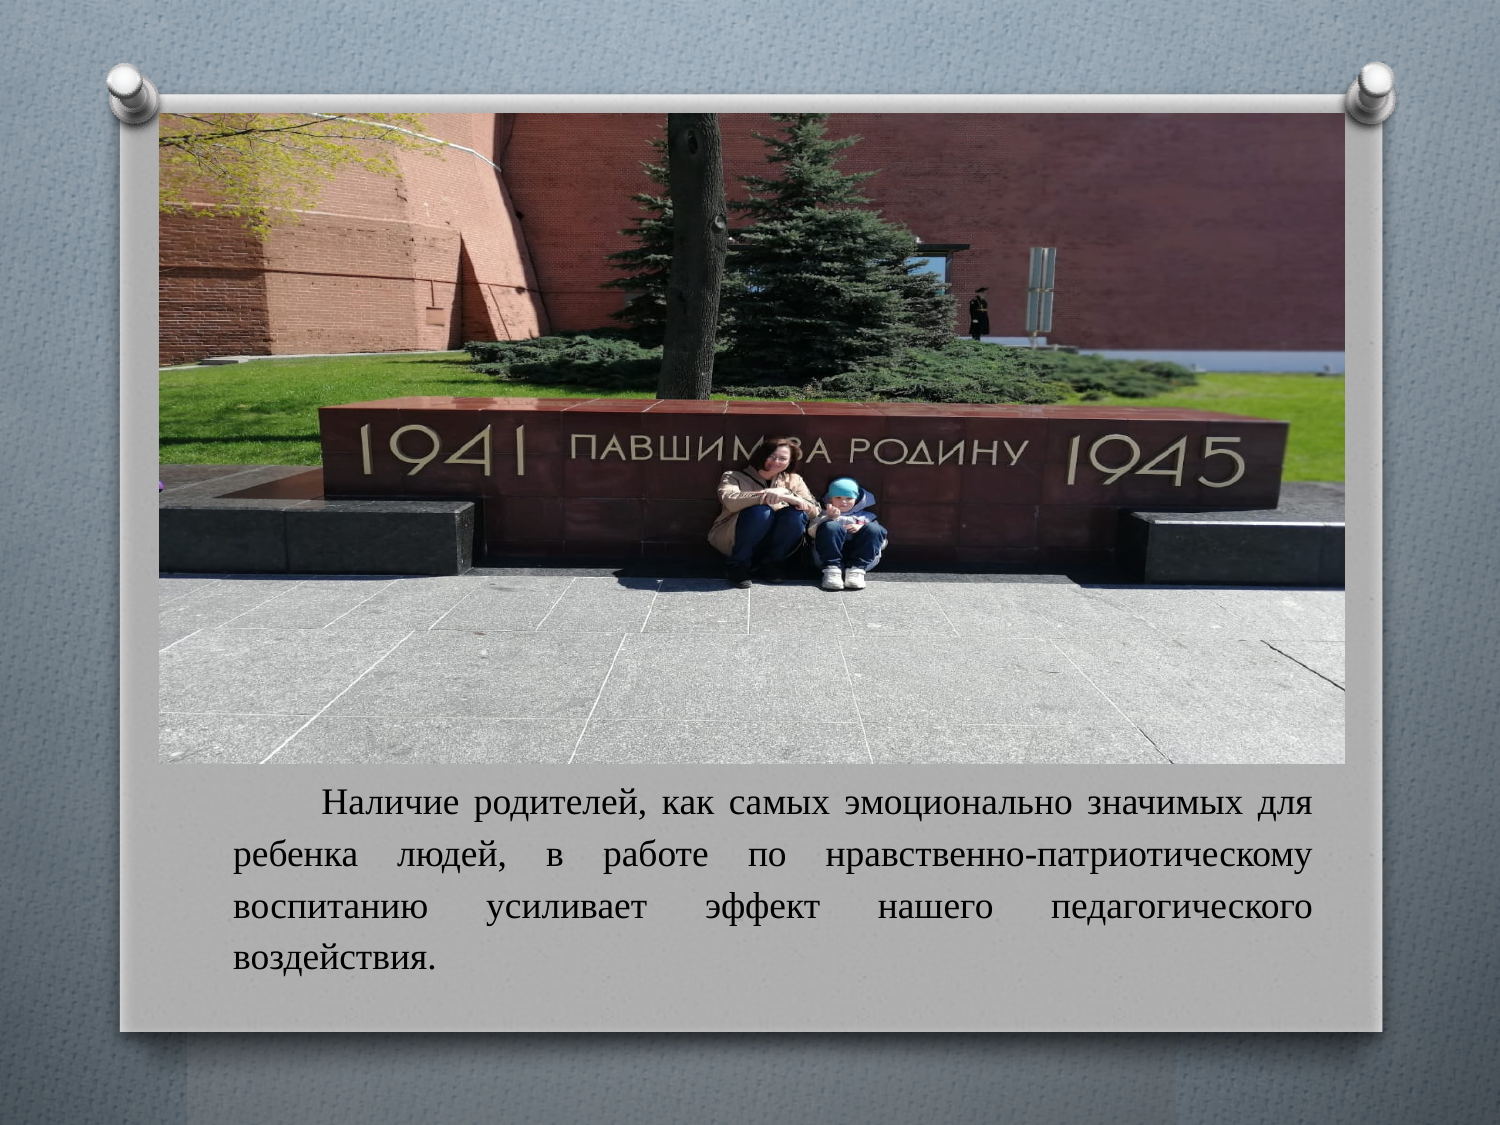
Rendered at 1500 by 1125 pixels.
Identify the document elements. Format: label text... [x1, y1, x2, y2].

picture [75, 29, 1439, 764]
text_box Наличие родителей, как самых эмоционально значимых для ребенка людей, в работе по нравственно-патриотическому воспитанию усиливает эффект нашего педагогического воздействия. [218, 764, 1329, 985]
